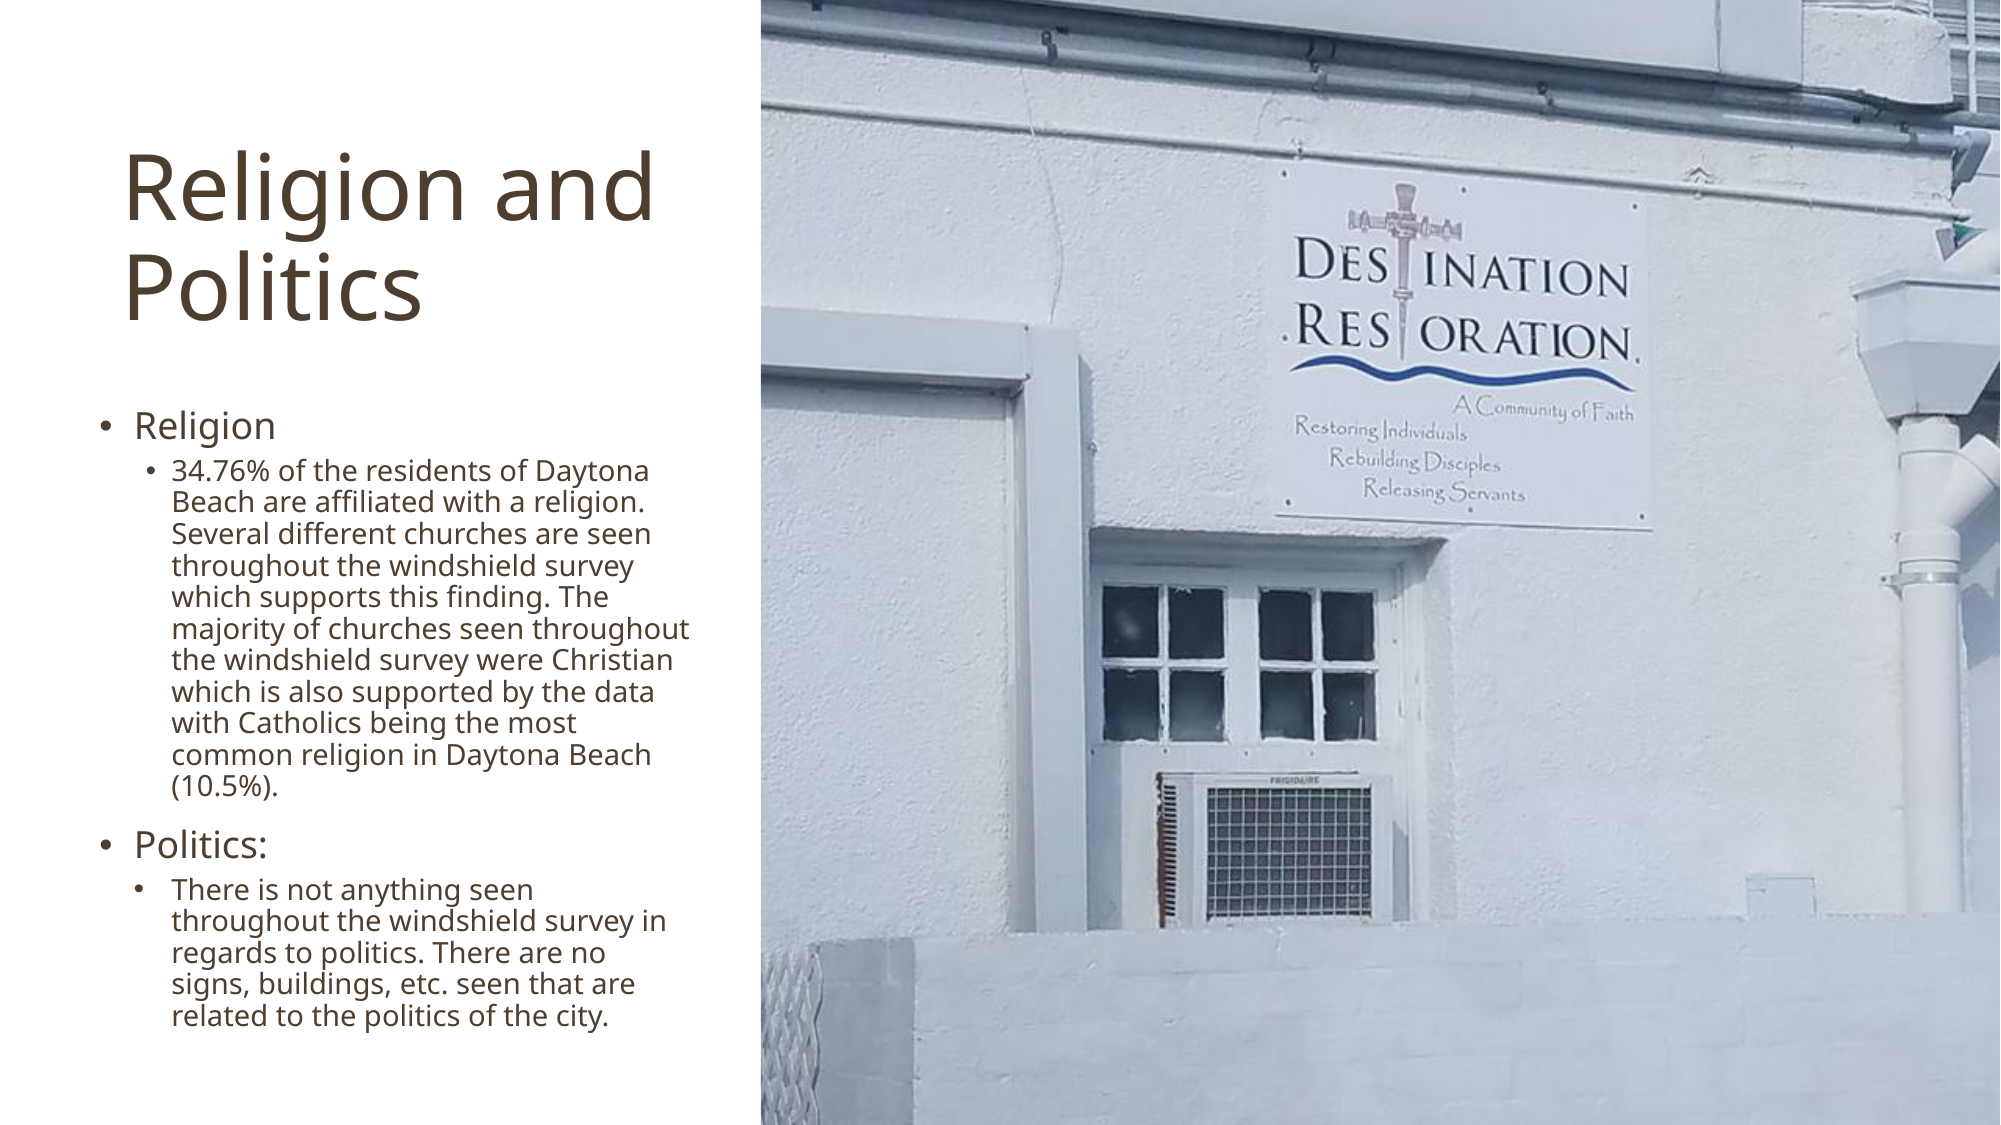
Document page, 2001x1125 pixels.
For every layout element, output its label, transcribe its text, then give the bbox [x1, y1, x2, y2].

picture [760, 0, 2000, 1125]
list Religion 34.76% of the residents of Daytona Beach are affiliated with a religion. Several different churches are seen throughout the windshield survey which supports this finding. The majority of churches seen throughout the windshield survey were Christian which is also supported by the data with Catholics being the most common religion in Daytona Beach (10.5%). Politics: There is not anything seen throughout the windshield survey in regards to politics. There are no signs, buildings, etc. seen that are related to the politics of the city. [84, 399, 706, 1079]
title Religion and Politics [106, 103, 706, 379]
text_box [0, 0, 760, 1125]
